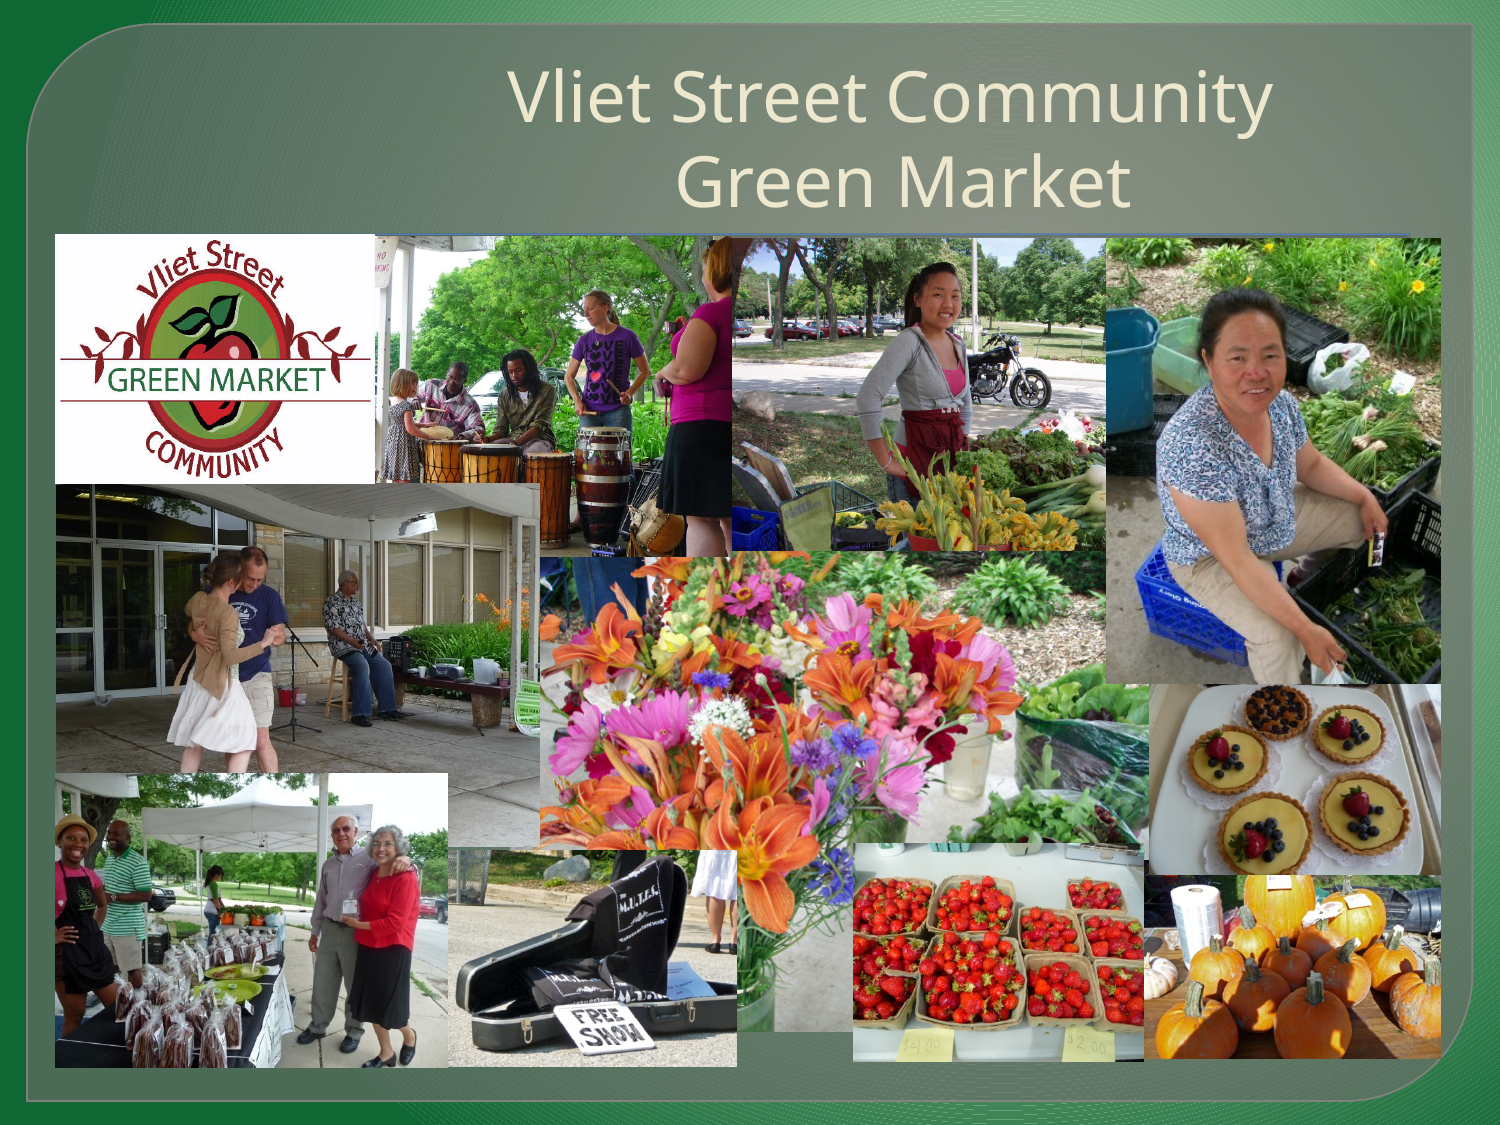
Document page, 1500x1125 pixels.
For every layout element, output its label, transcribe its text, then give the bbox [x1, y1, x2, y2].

title Vliet Street Community Green Market [375, 41, 1425, 229]
picture [55, 234, 1441, 1069]
